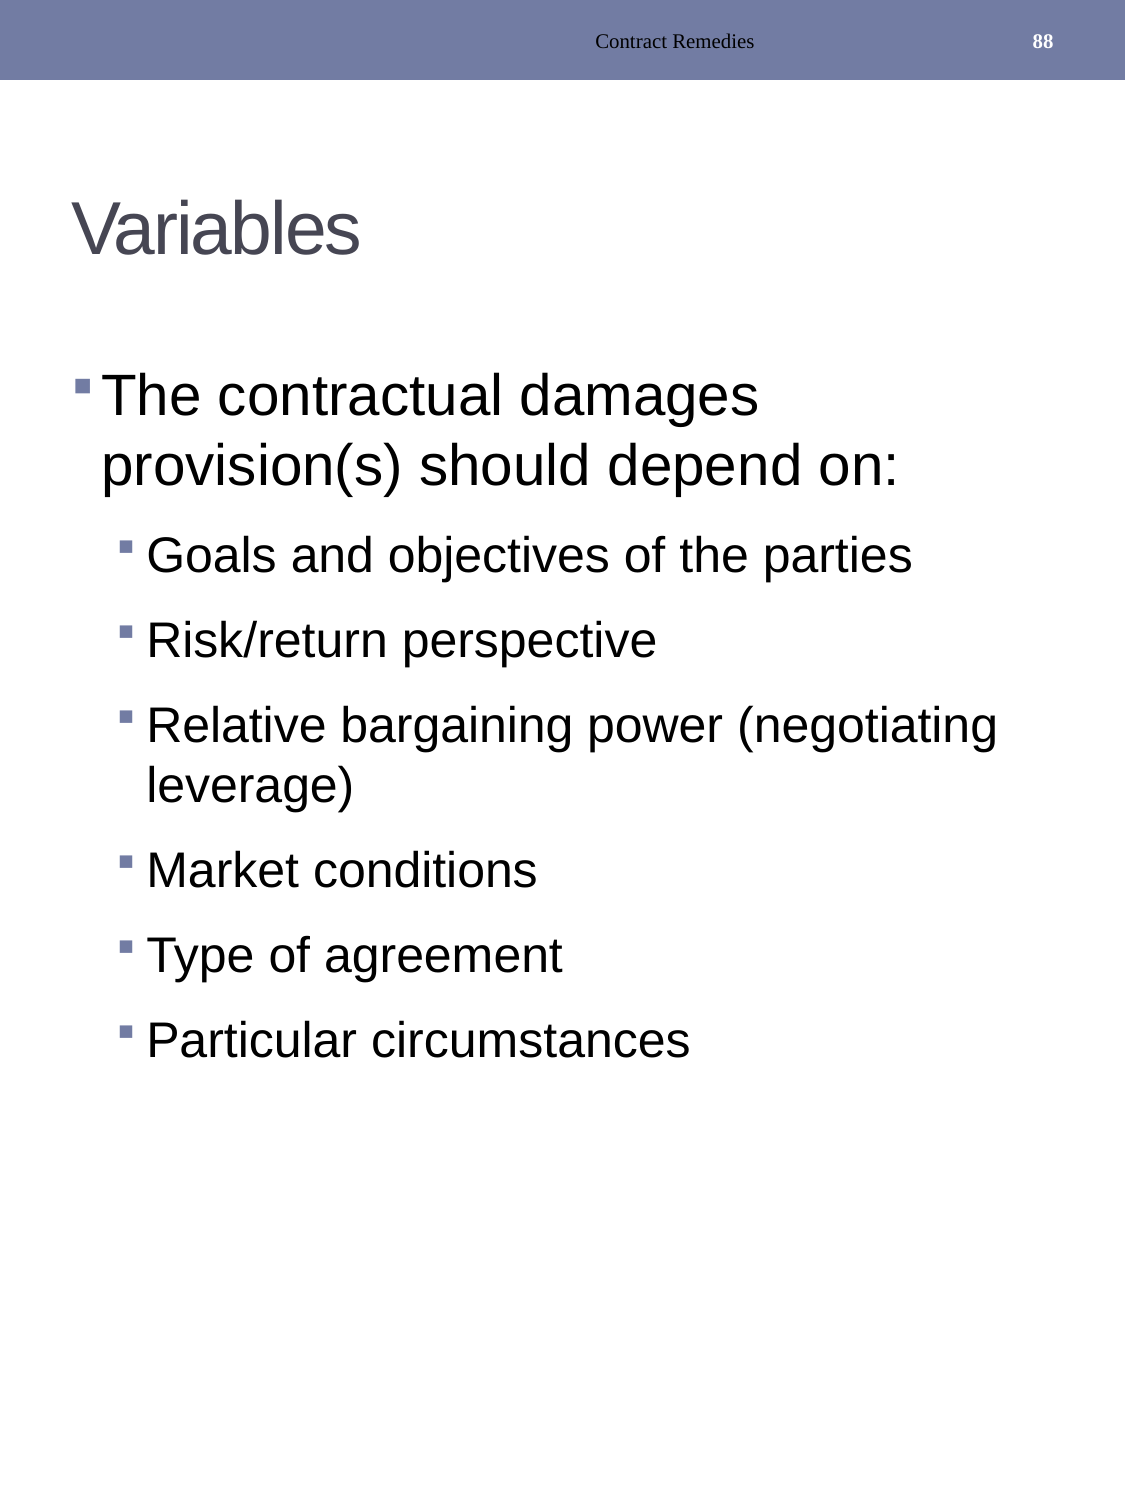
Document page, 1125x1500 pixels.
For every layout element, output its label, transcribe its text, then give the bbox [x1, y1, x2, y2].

list The contractual damages provision(s) should depend on: Goals and objectives of the parties Risk/return perspective Relative bargaining power (negotiating leverage) Market conditions Type of agreement Particular circumstances [56, 350, 1069, 1417]
slide_number 88 [937, 4, 1069, 76]
title Variables [56, 116, 1069, 334]
footer Contract Remedies [421, 4, 929, 76]
